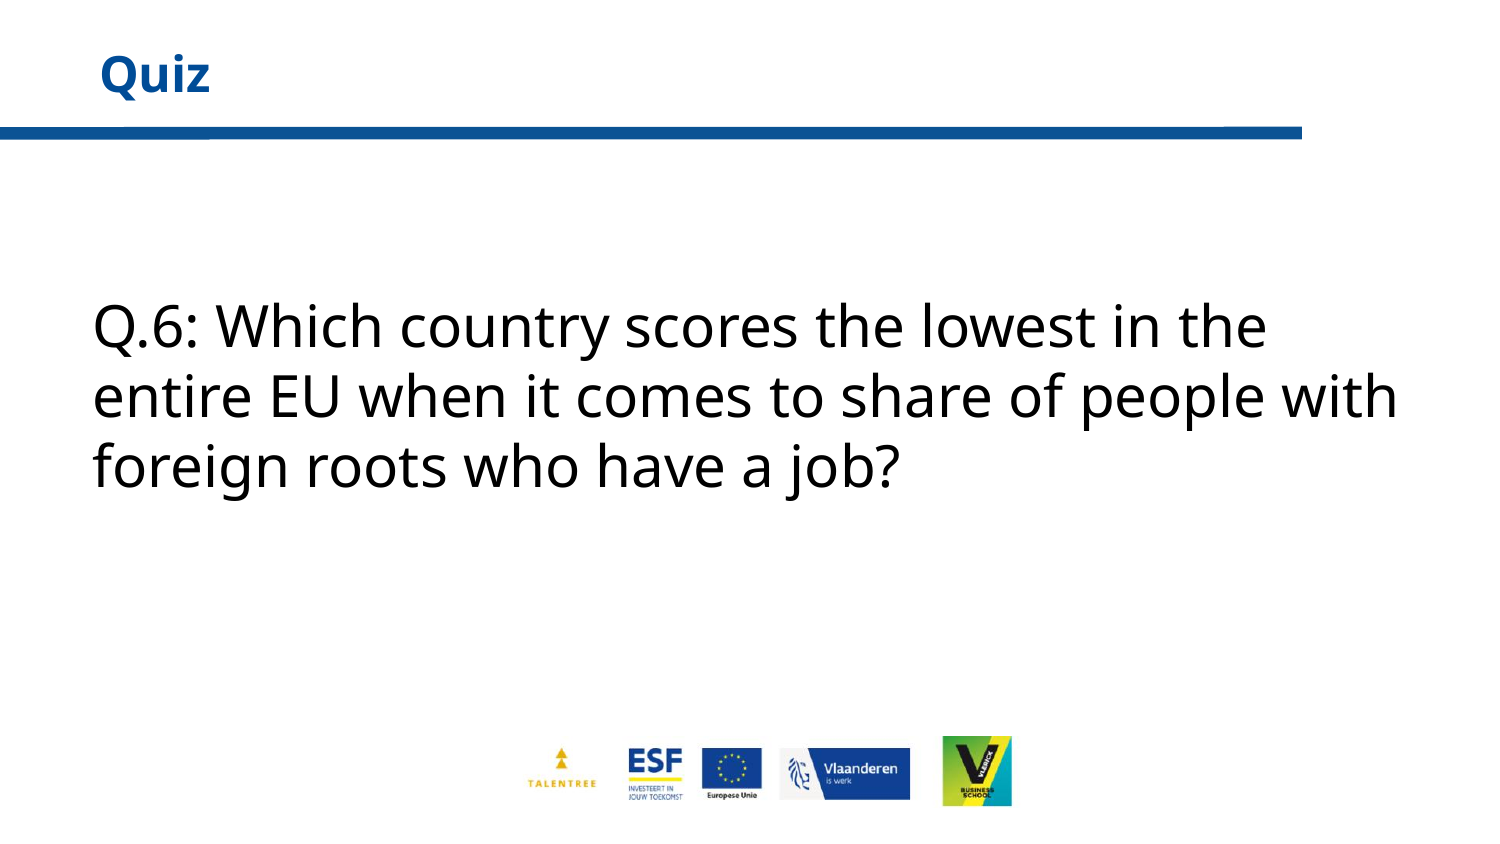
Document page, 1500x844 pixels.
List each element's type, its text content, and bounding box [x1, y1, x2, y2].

text_box Q.6: Which country scores the lowest in the entire EU when it comes to share of people with foreign roots who have a job? [77, 274, 1423, 761]
text_box Quiz [84, 27, 1482, 135]
picture [510, 761, 1029, 808]
